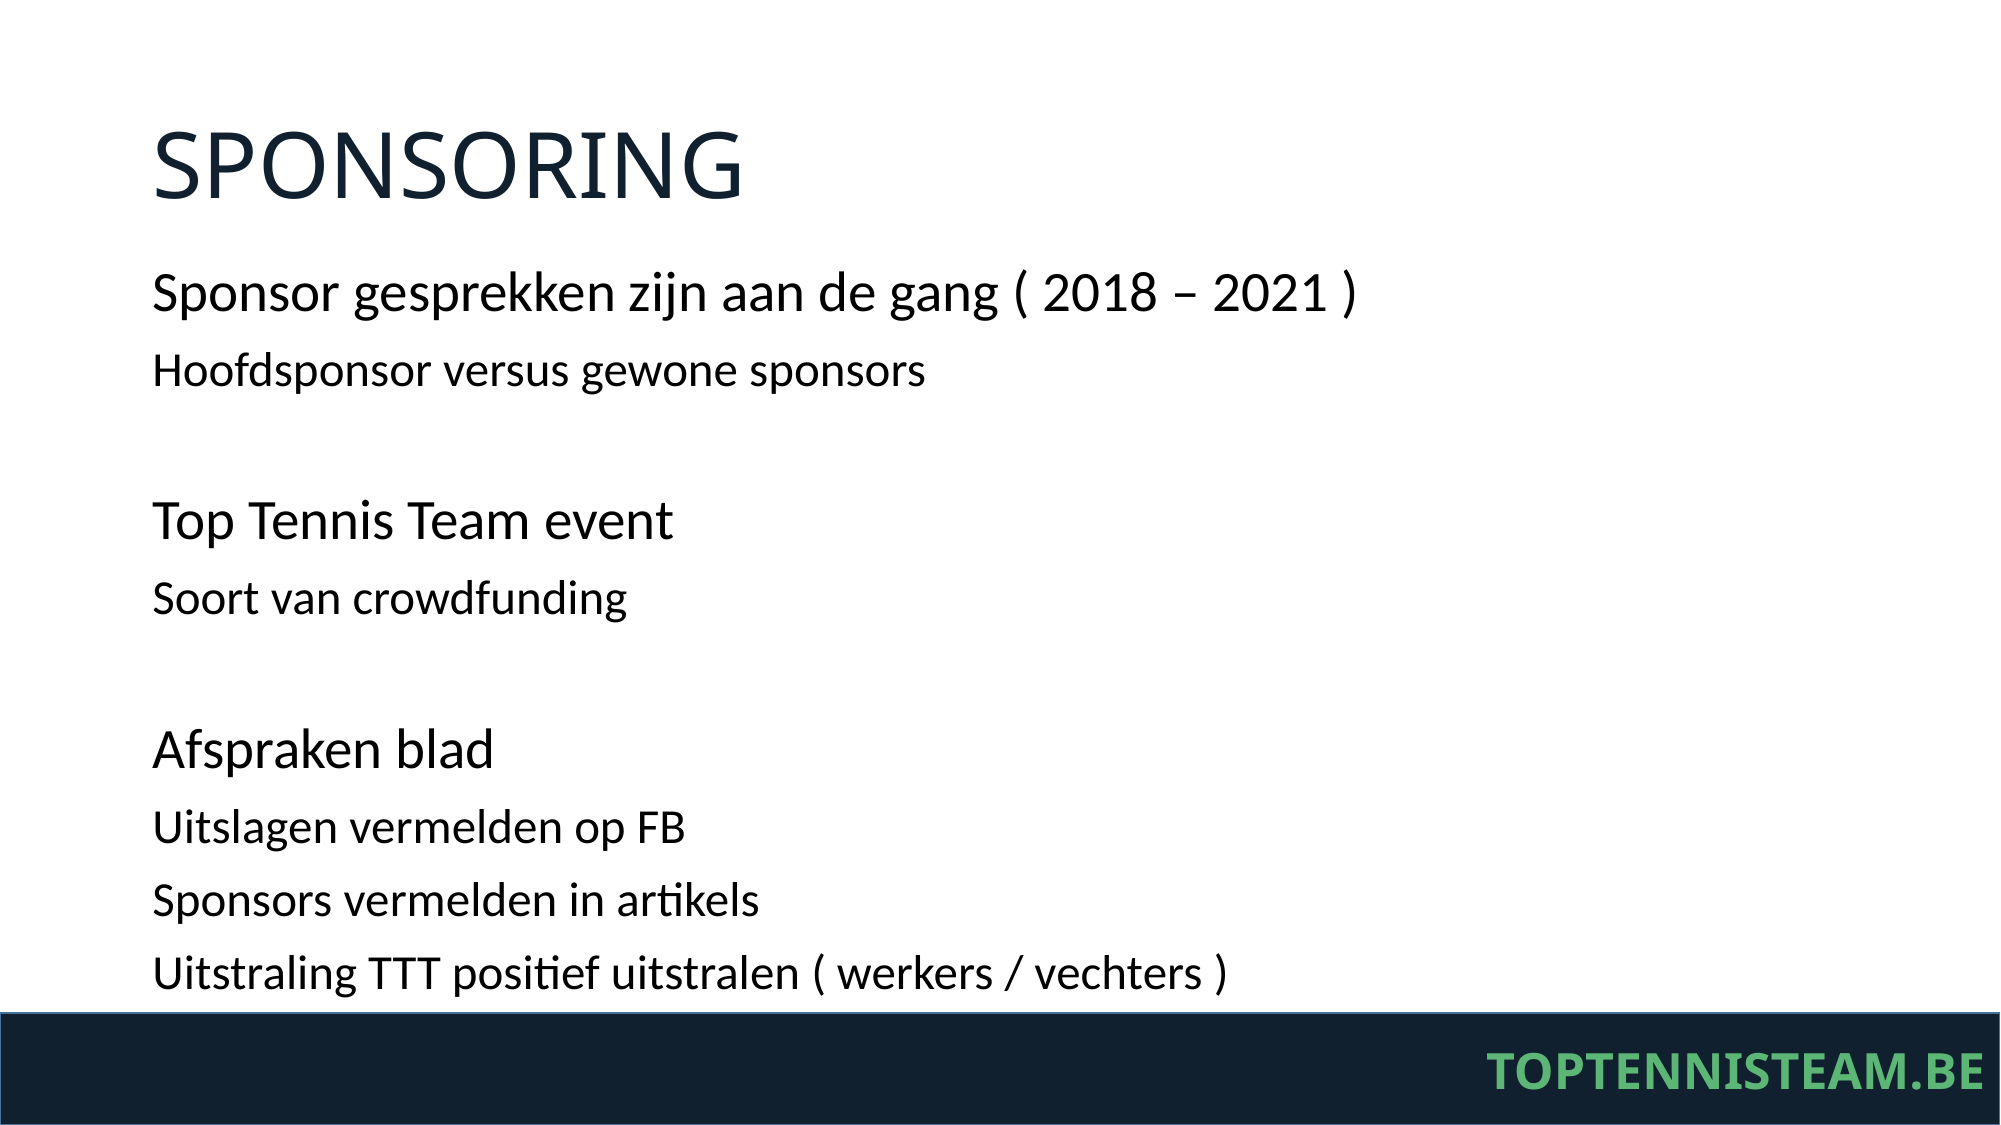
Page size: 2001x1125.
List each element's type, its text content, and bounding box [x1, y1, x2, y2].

text_box TOPTENNISTEAM.BE [0, 1012, 2000, 1125]
list Sponsor gesprekken zijn aan de gang ( 2018 – 2021 ) Hoofdsponsor versus gewone sponsors Top Tennis Team event Soort van crowdfunding Afspraken blad Uitslagen vermelden op FB Sponsors vermelden in artikels Uitstraling TTT positief uitstralen ( werkers / vechters ) [137, 254, 1863, 1012]
title SPONSORING [137, 59, 1863, 254]
